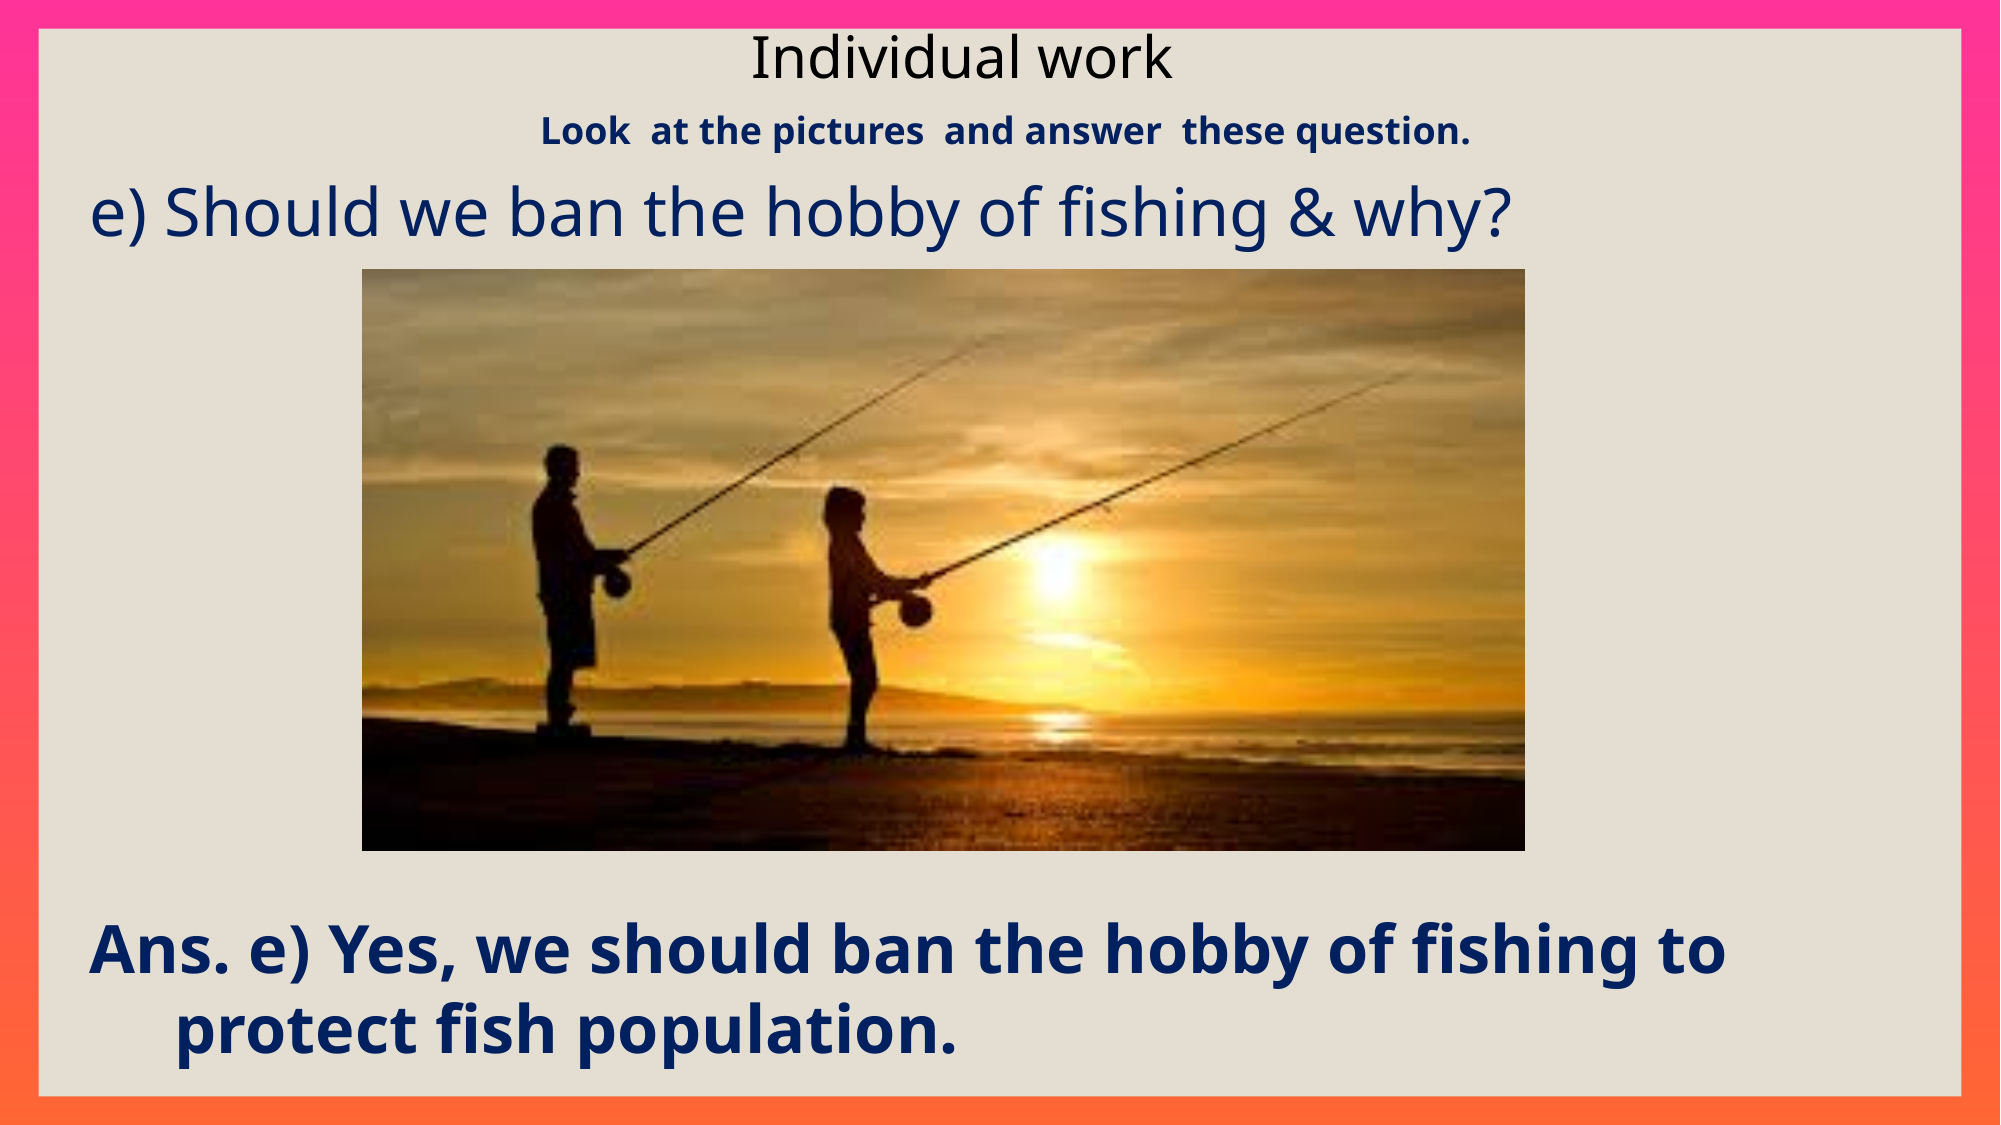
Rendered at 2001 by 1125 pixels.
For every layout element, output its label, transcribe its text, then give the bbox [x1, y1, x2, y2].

text_box e) Should we ban the hobby of fishing & why? [75, 162, 1900, 258]
text_box Look at the pictures and answer these question. [462, 99, 1550, 160]
text_box Individual work [600, 12, 1325, 98]
picture [362, 269, 1525, 851]
text_box Ans. e) Yes, we should ban the hobby of fishing to protect fish population. [74, 899, 1938, 1075]
